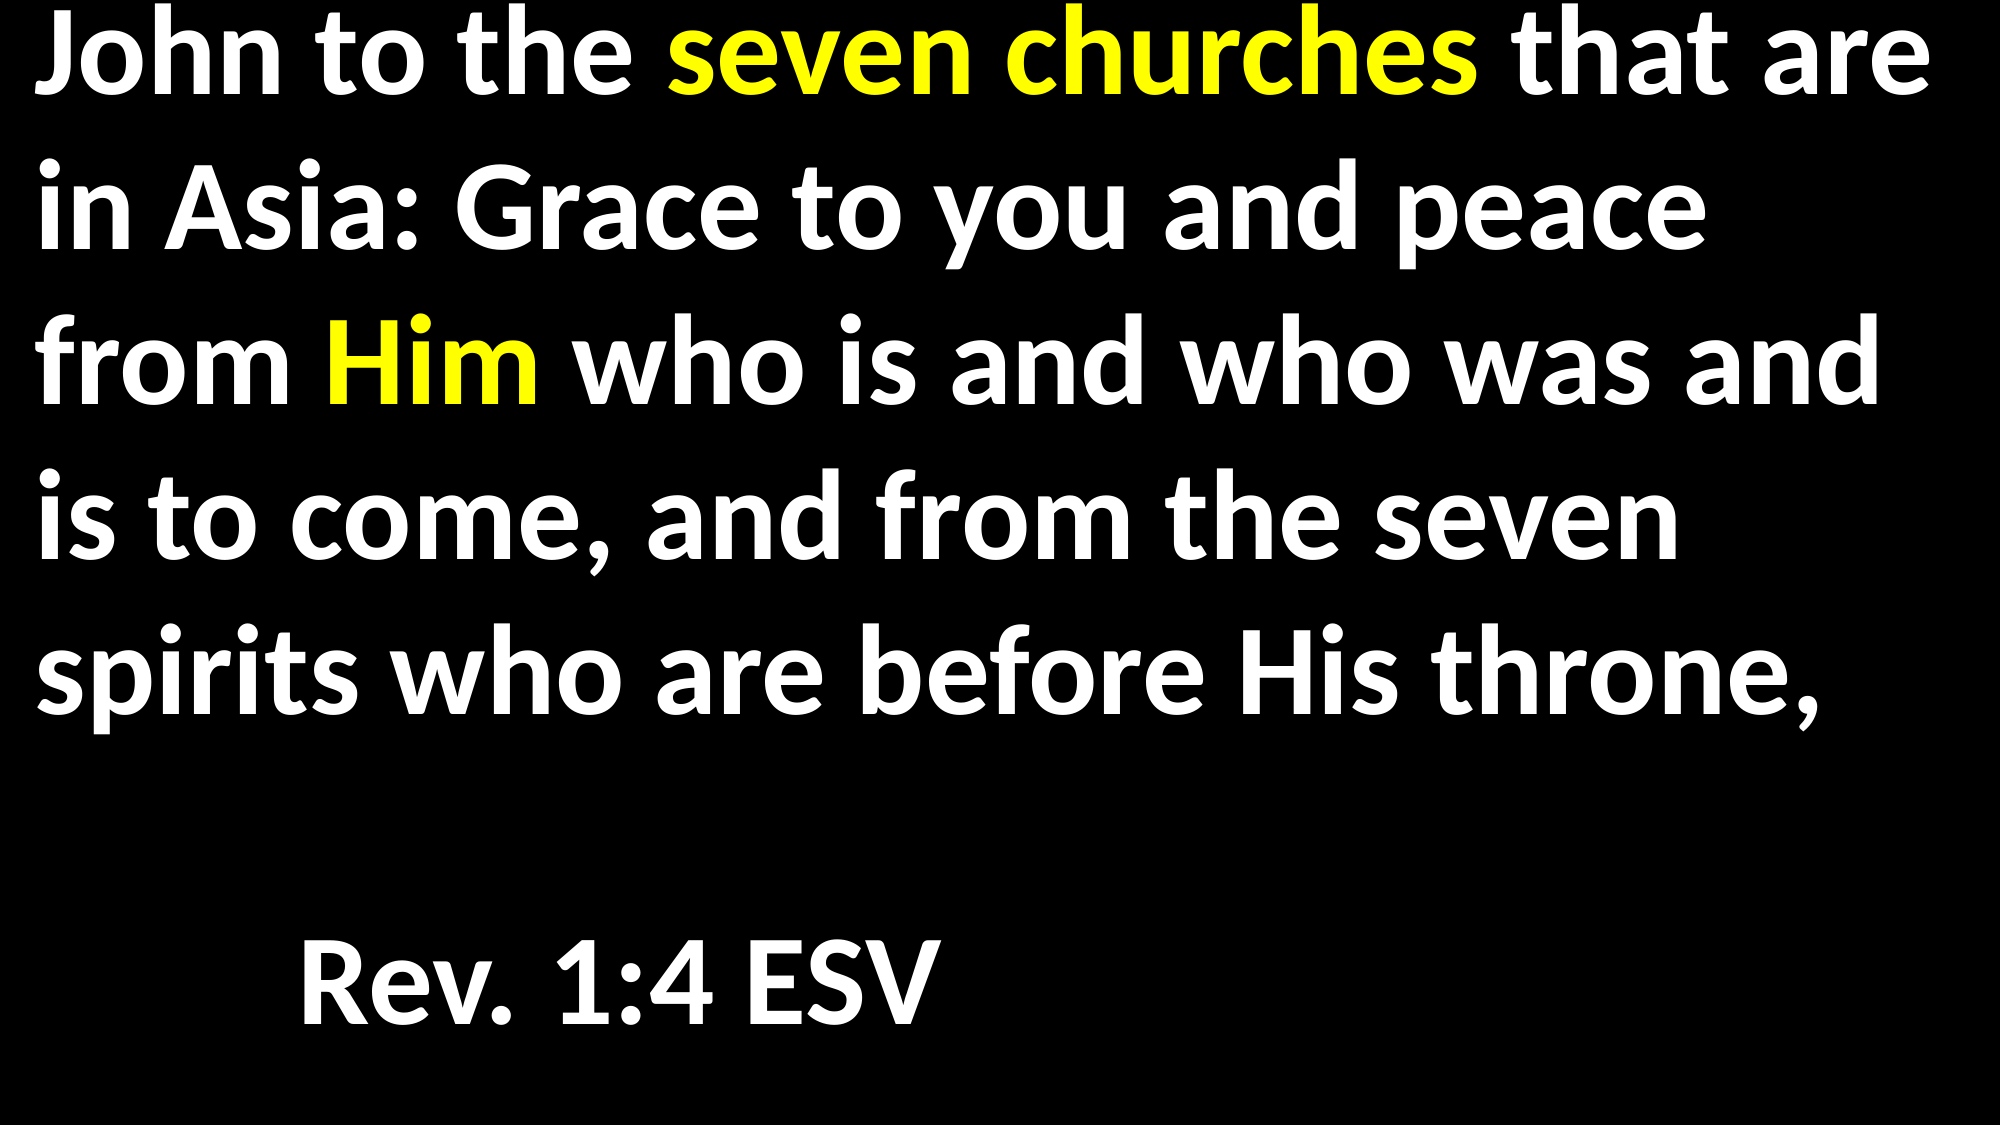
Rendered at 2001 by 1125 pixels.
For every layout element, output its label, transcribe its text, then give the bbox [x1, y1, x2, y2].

list John to the seven churches that are in Asia: Grace to you and peace from Him who is and who was and is to come, and from the seven spirits who are before His throne, Rev. 1:4 ESV [0, 0, 2000, 1098]
